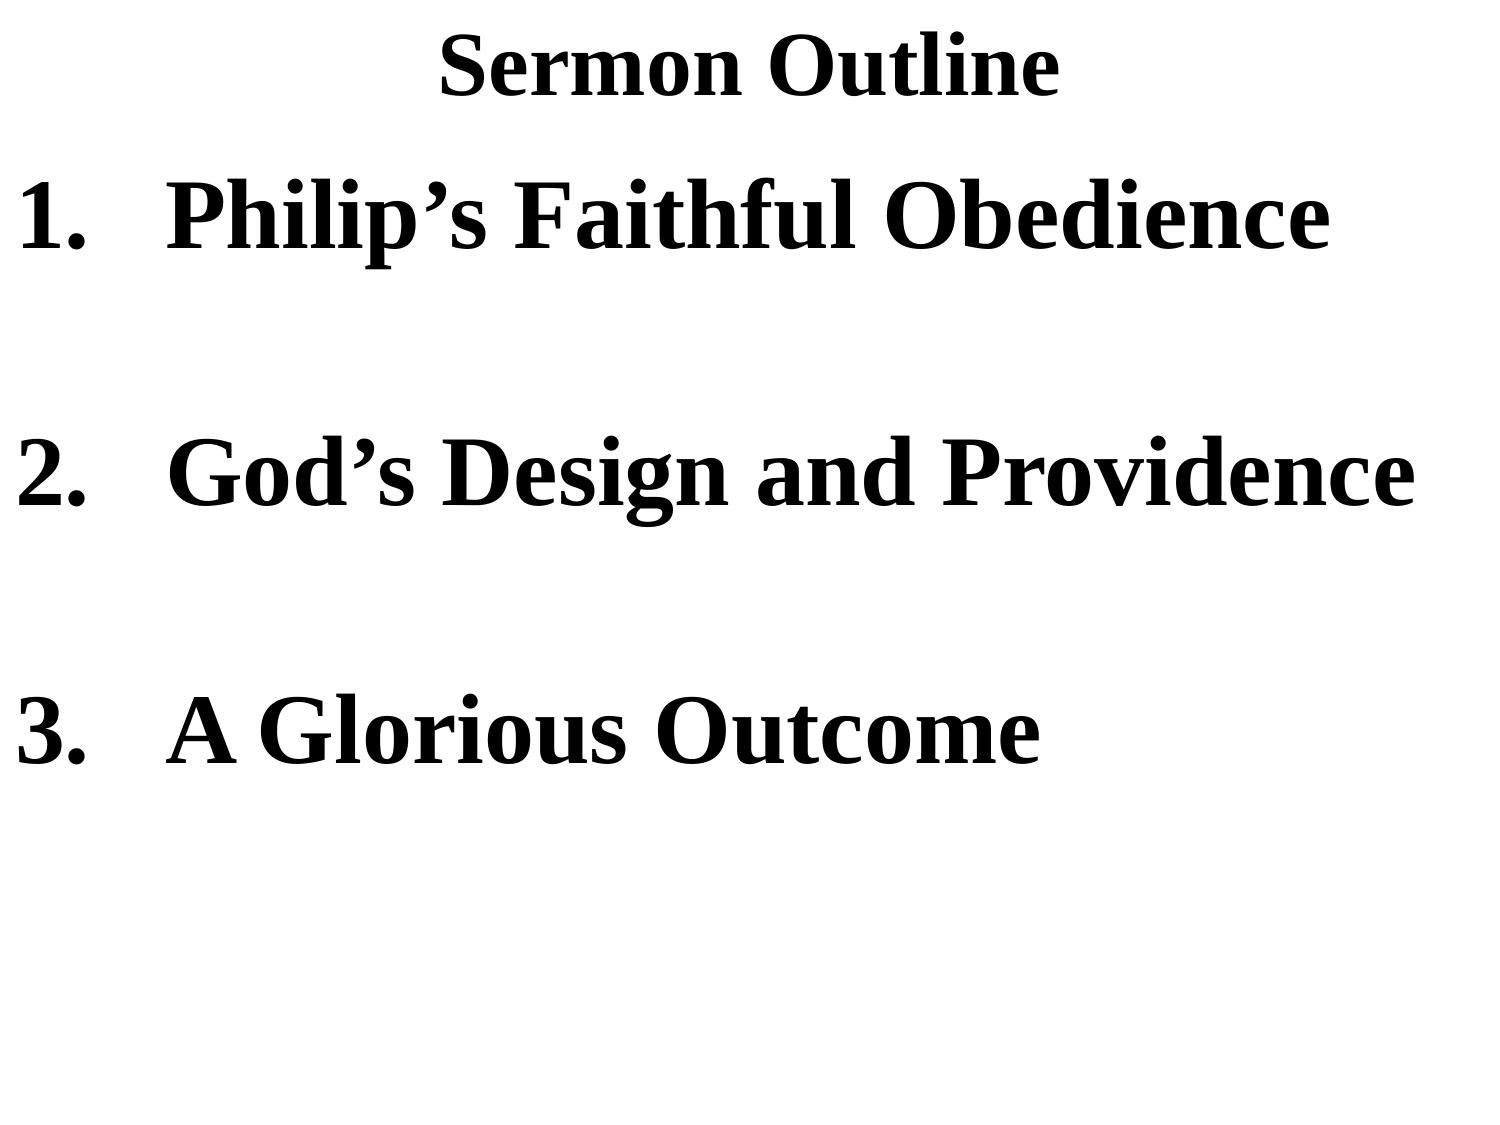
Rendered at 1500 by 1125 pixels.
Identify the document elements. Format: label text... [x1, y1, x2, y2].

title Sermon Outline [0, 0, 1500, 133]
list 1. Philip’s Faithful Obedience 2. God’s Design and Providence 3. A Glorious Outcome [0, 154, 1500, 1125]
